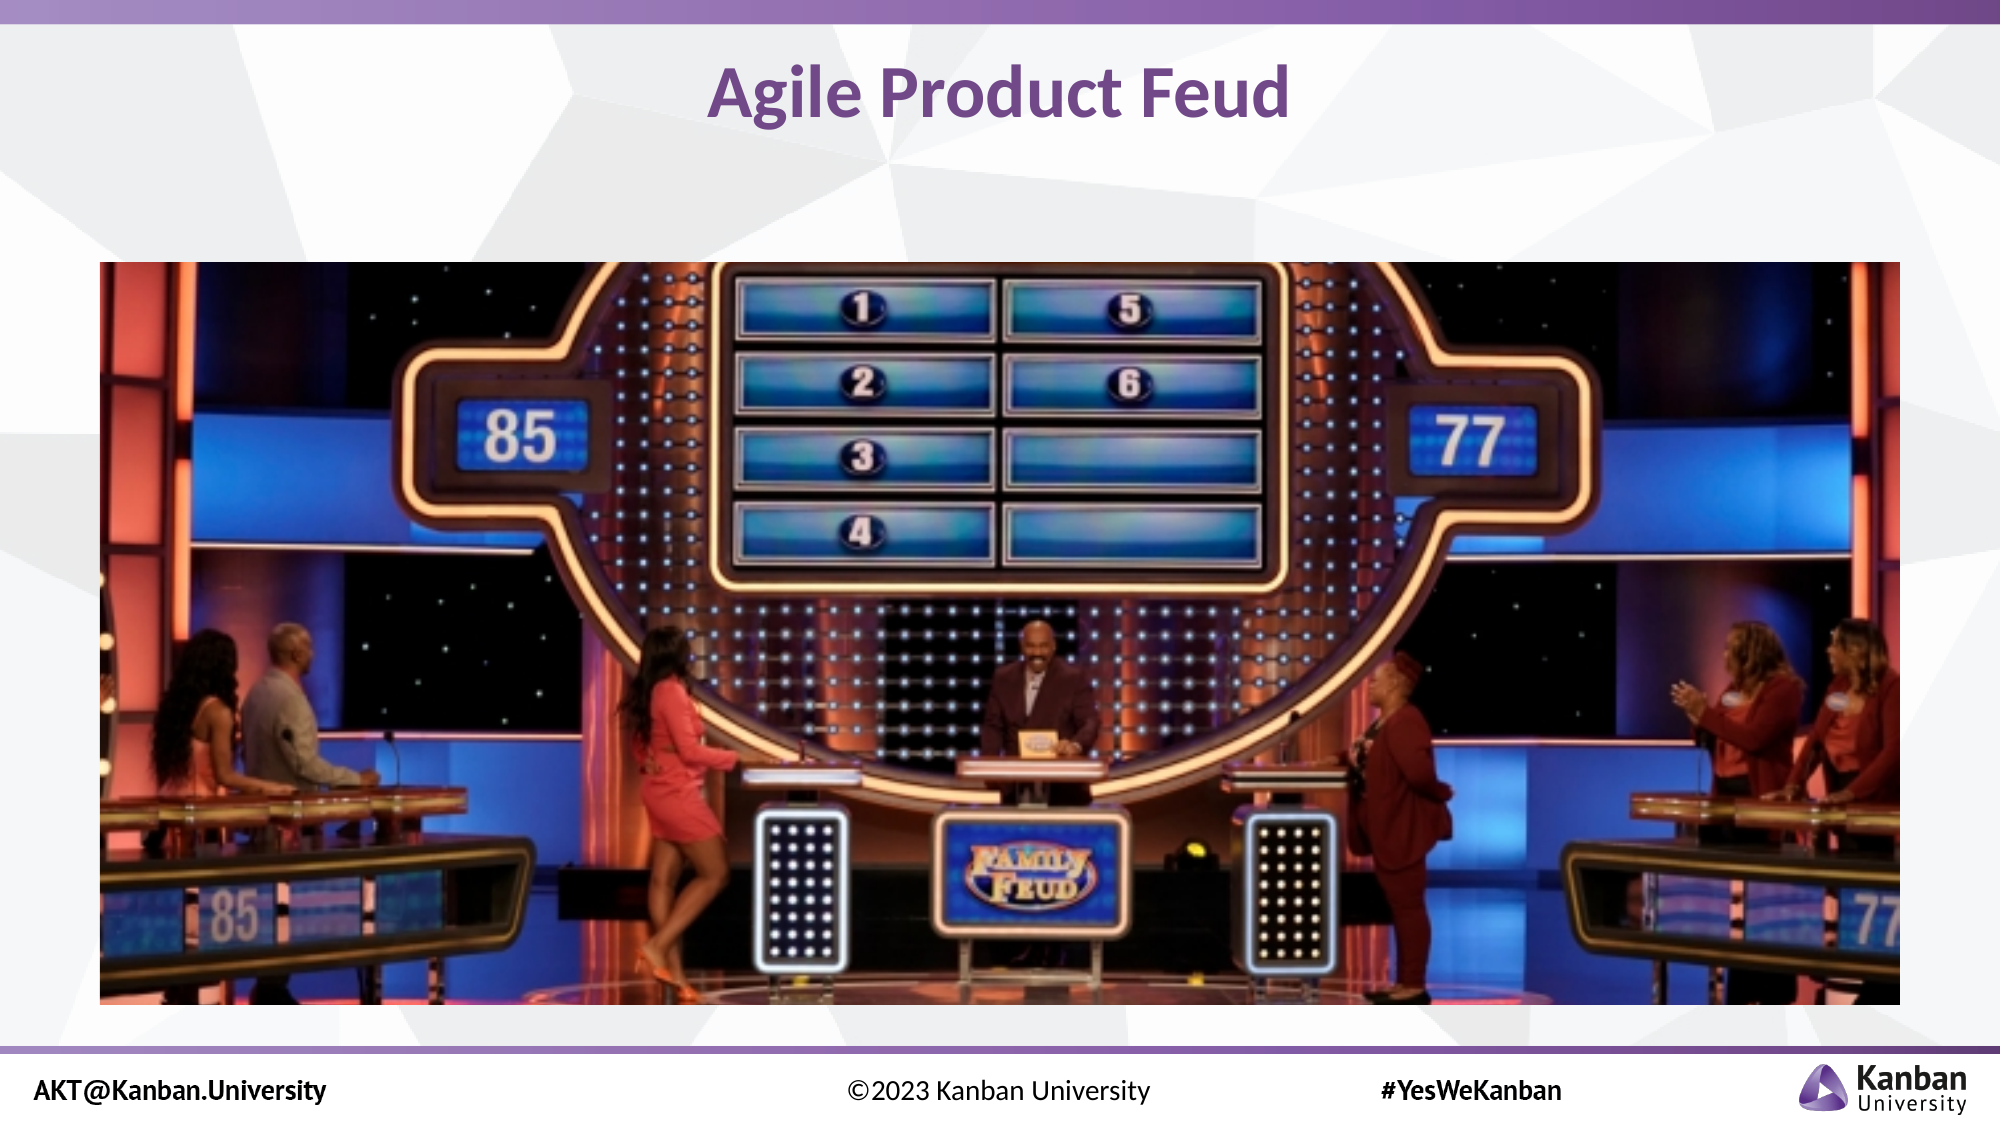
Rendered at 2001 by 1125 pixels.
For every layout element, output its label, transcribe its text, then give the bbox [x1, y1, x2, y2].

picture [0, 0, 2000, 1125]
title Agile Product Feud [55, 11, 1945, 164]
